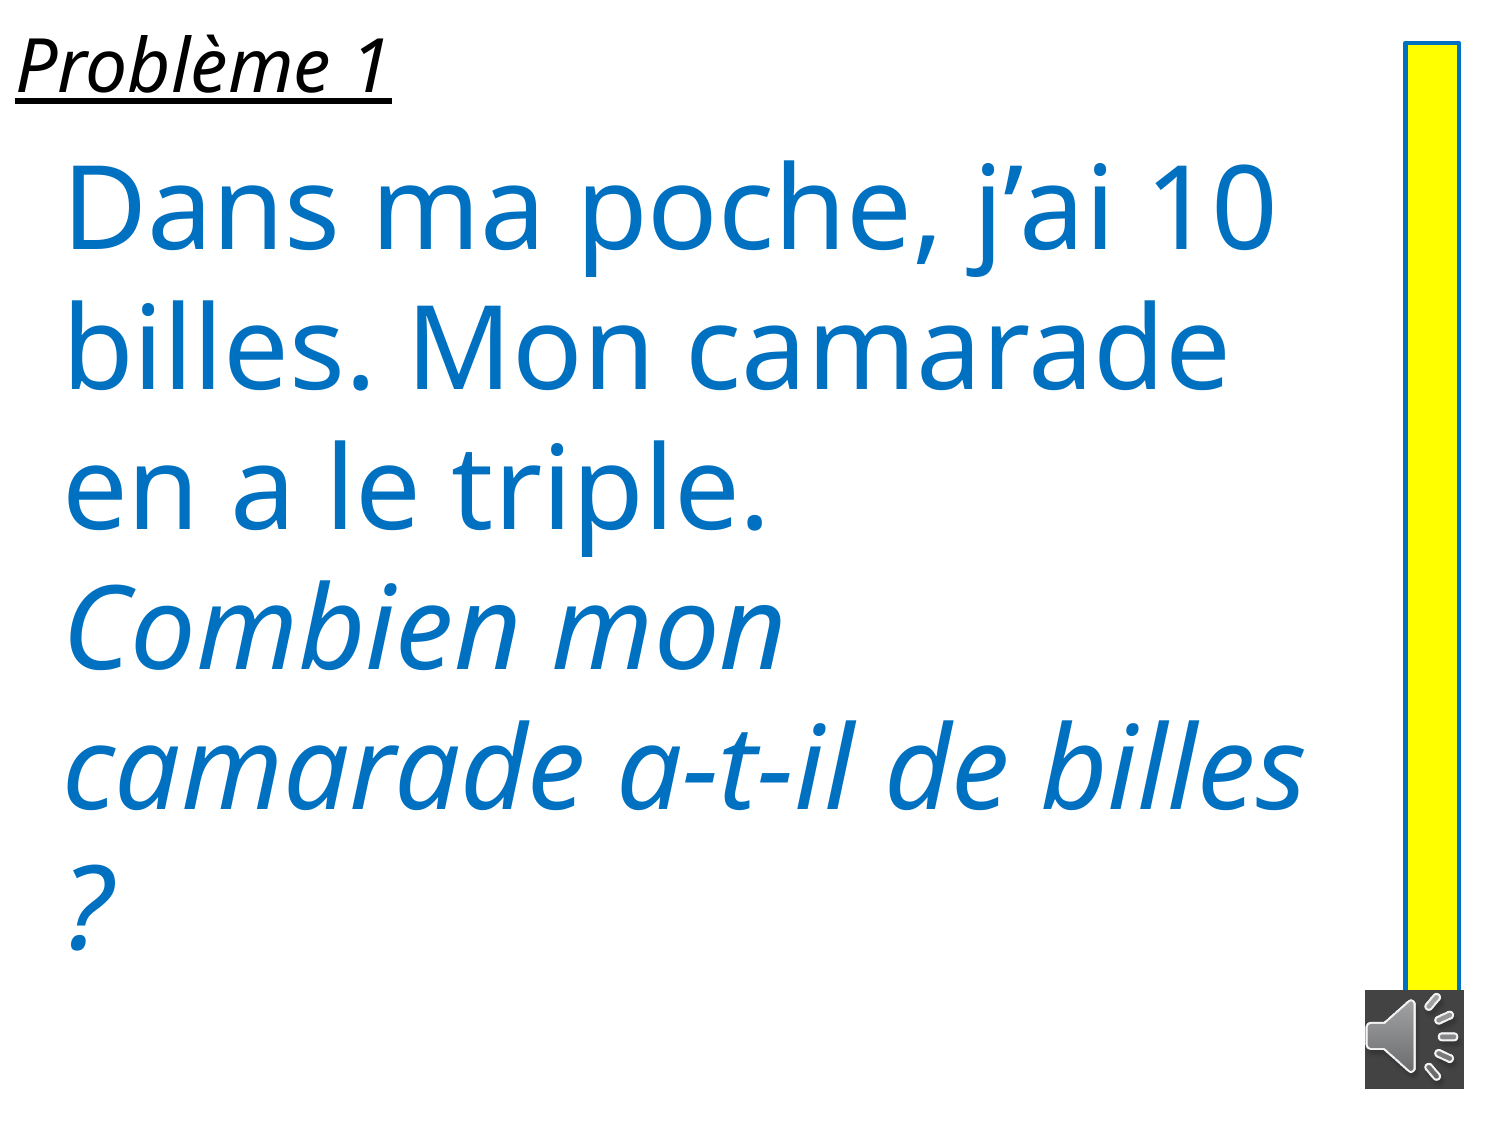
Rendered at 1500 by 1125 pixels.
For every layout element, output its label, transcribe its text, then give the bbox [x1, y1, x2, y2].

text_box Dans ma poche, j’ai 10 billes. Mon camarade en a le triple. Combien mon camarade a-t-il de billes ? [47, 125, 1329, 981]
title Problème 1 [0, 0, 502, 126]
picture [1364, 989, 1465, 1090]
text_box [1403, 41, 1461, 987]
